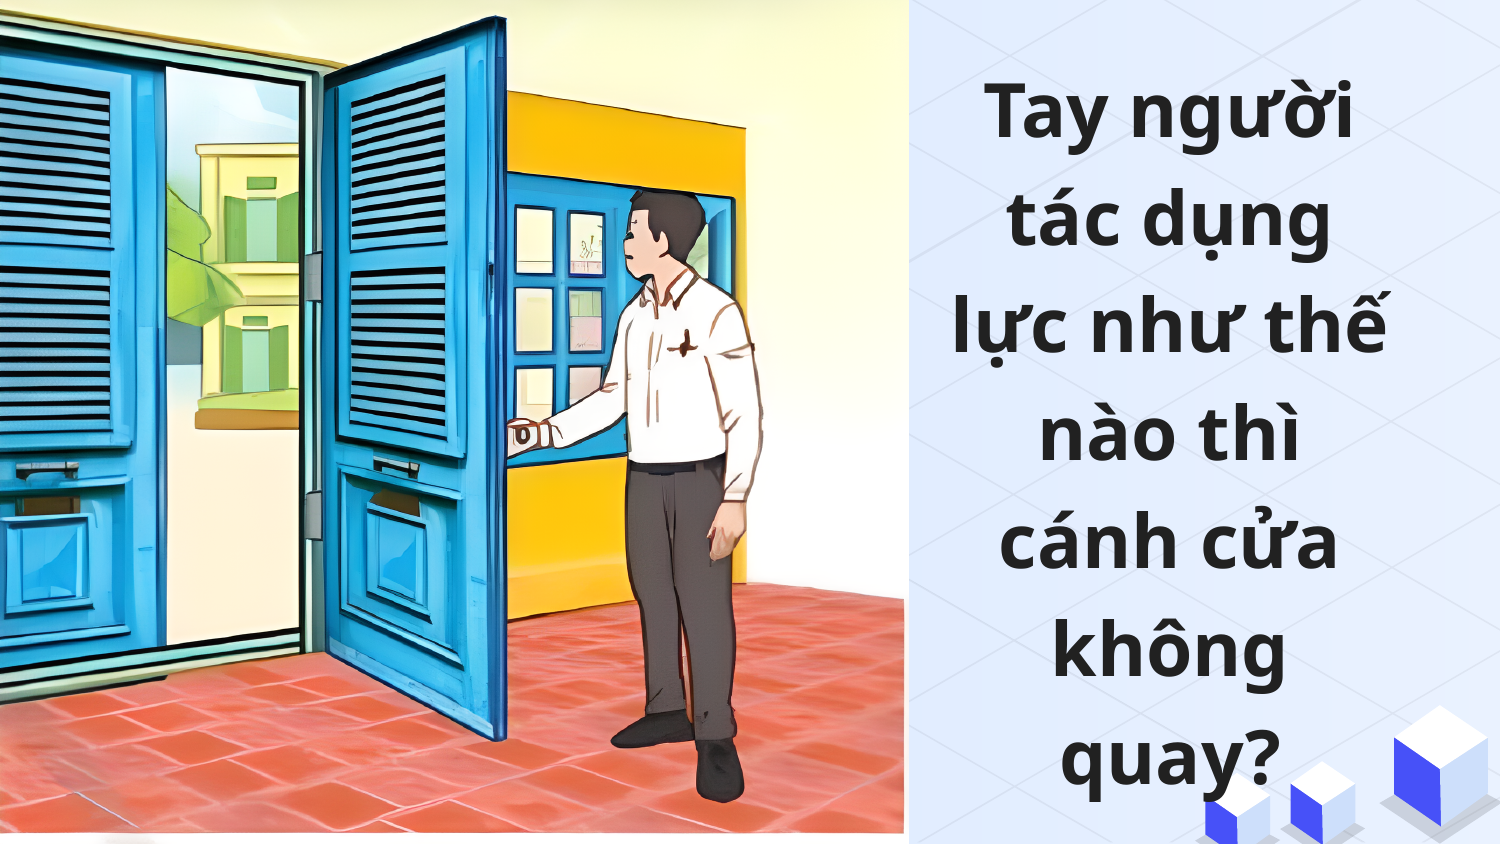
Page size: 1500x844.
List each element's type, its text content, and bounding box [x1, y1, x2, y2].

text_box Tay người tác dụng lực như thế nào thì cánh cửa không quay? [935, 177, 1405, 667]
picture [0, 0, 909, 844]
